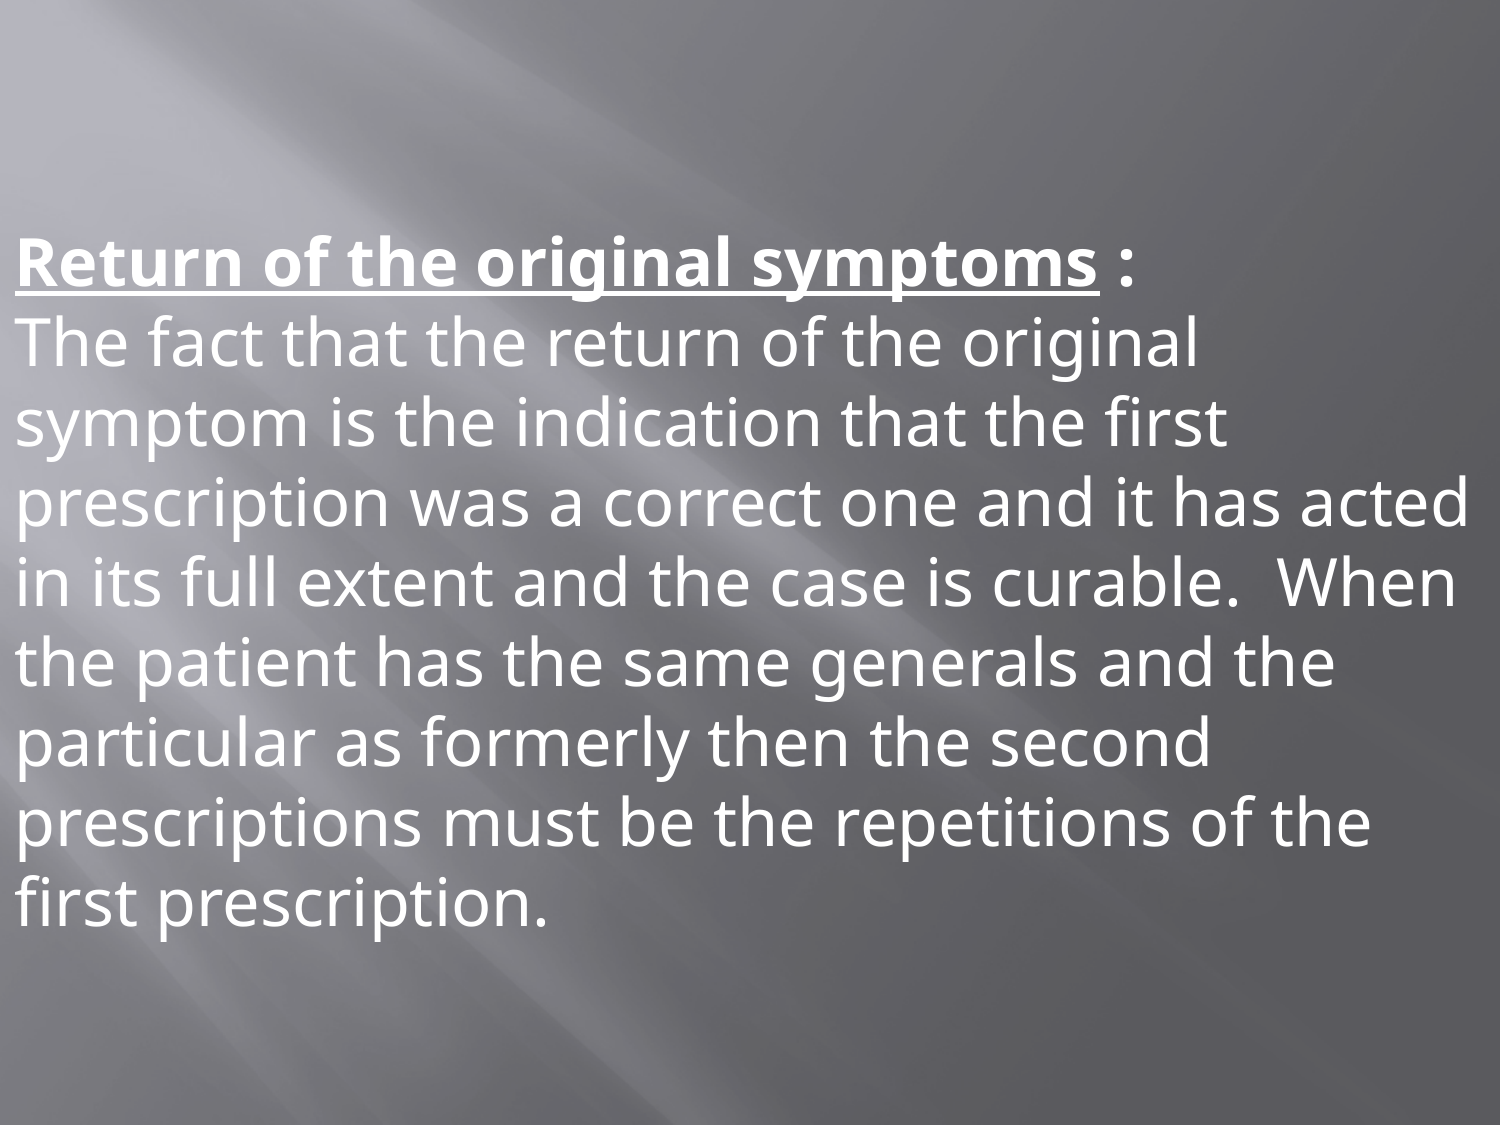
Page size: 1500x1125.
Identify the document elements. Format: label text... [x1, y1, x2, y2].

text_box Return of the original symptoms : The fact that the return of the original symptom is the indication that the first prescription was a correct one and it has acted in its full extent and the case is curable. When the patient has the same generals and the particular as formerly then the second prescriptions must be the repetitions of the first prescription. [0, 212, 1500, 1027]
